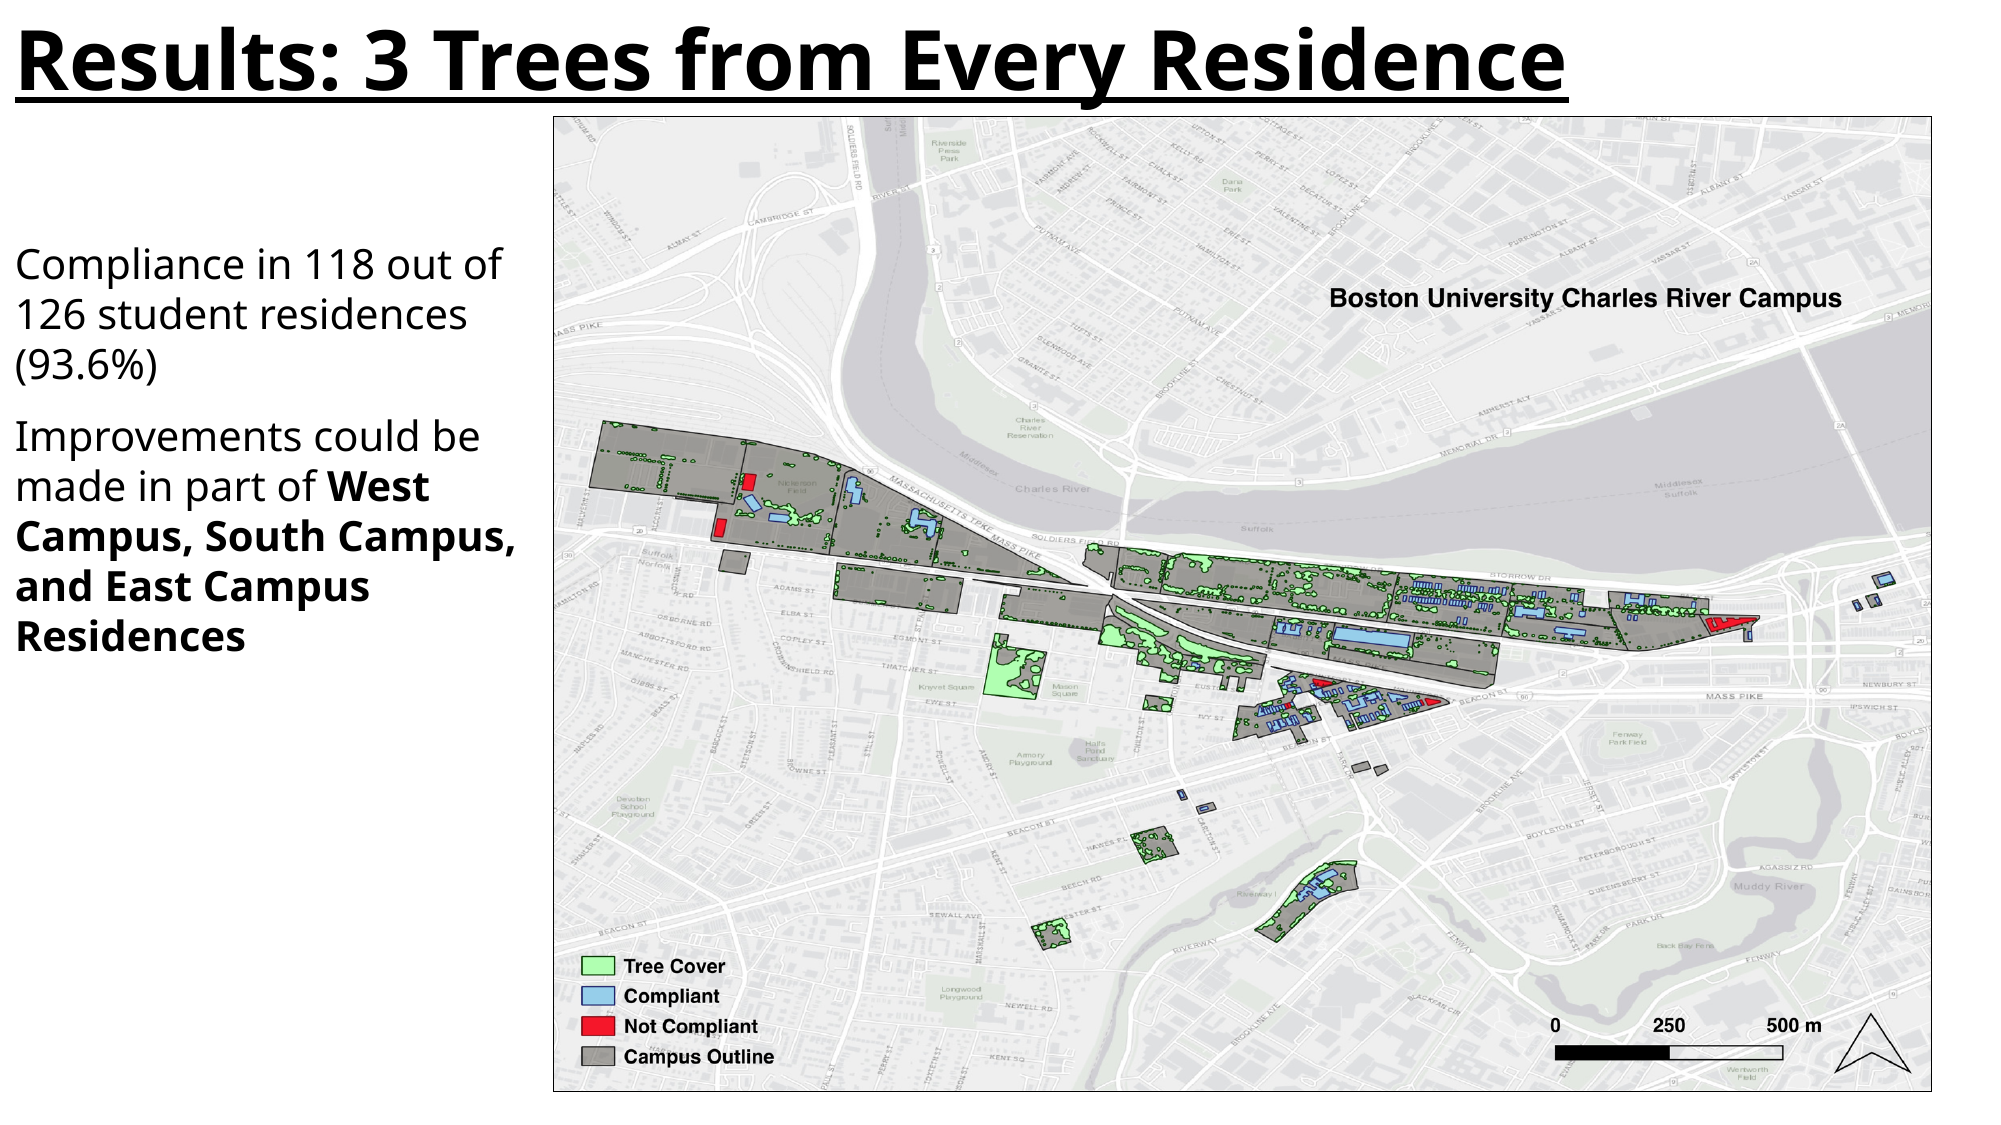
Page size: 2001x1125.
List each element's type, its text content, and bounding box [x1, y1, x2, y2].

picture [552, 115, 1932, 1092]
text_box Results: 3 Trees from Every Residence [0, 0, 2000, 115]
text_box Improvements could be made in part of West Campus, South Campus, and East Campus Residences [0, 402, 537, 668]
text_box Compliance in 118 out of 126 student residences (93.6%) [0, 230, 537, 395]
